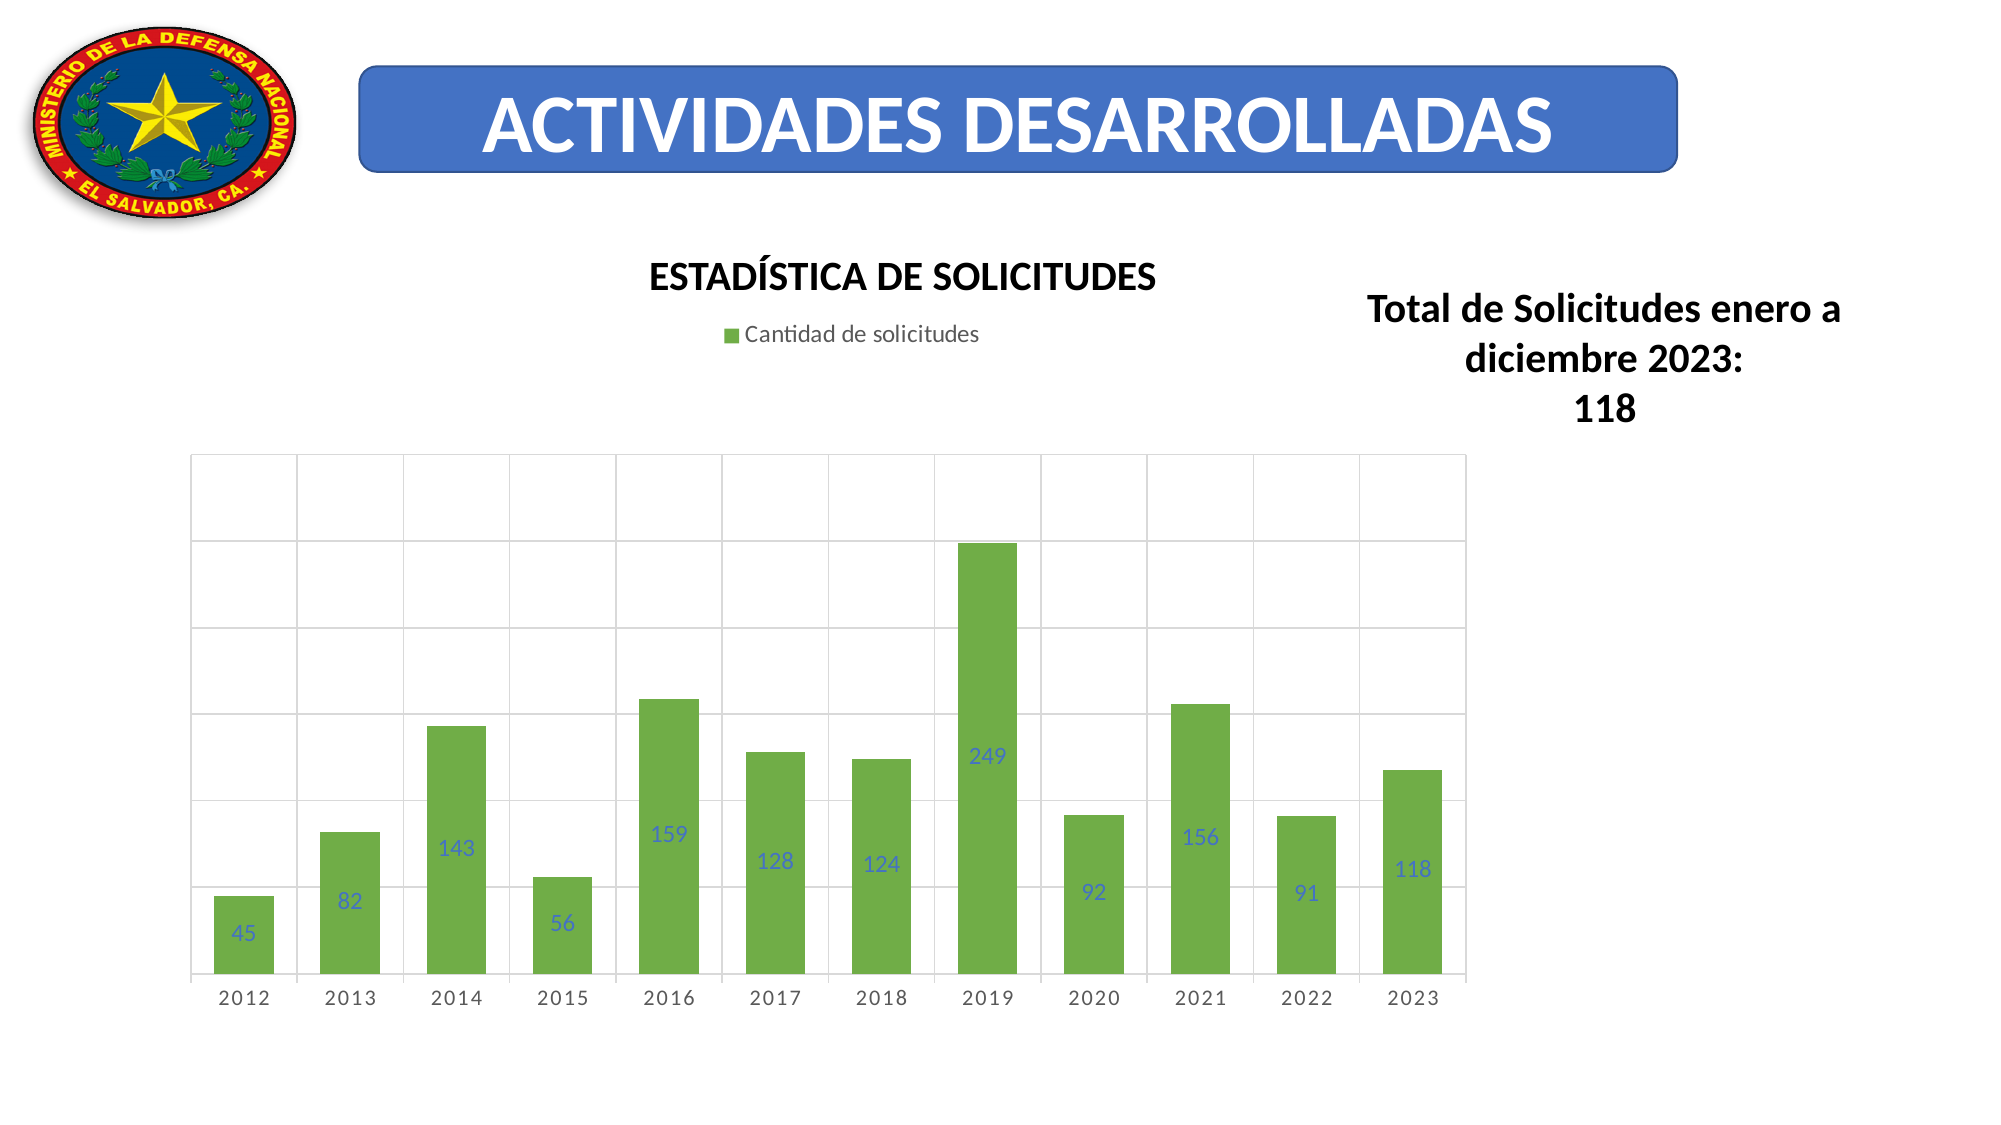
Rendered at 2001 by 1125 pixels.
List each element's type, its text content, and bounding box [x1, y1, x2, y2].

picture [32, 26, 297, 219]
text_box ESTADÍSTICA DE SOLICITUDES [583, 240, 1223, 306]
text_box Total de Solicitudes enero a diciembre 2023: 118 [1325, 273, 1884, 489]
chart [164, 306, 1539, 1029]
text_box ACTIVIDADES DESARROLLADAS [358, 65, 1679, 173]
